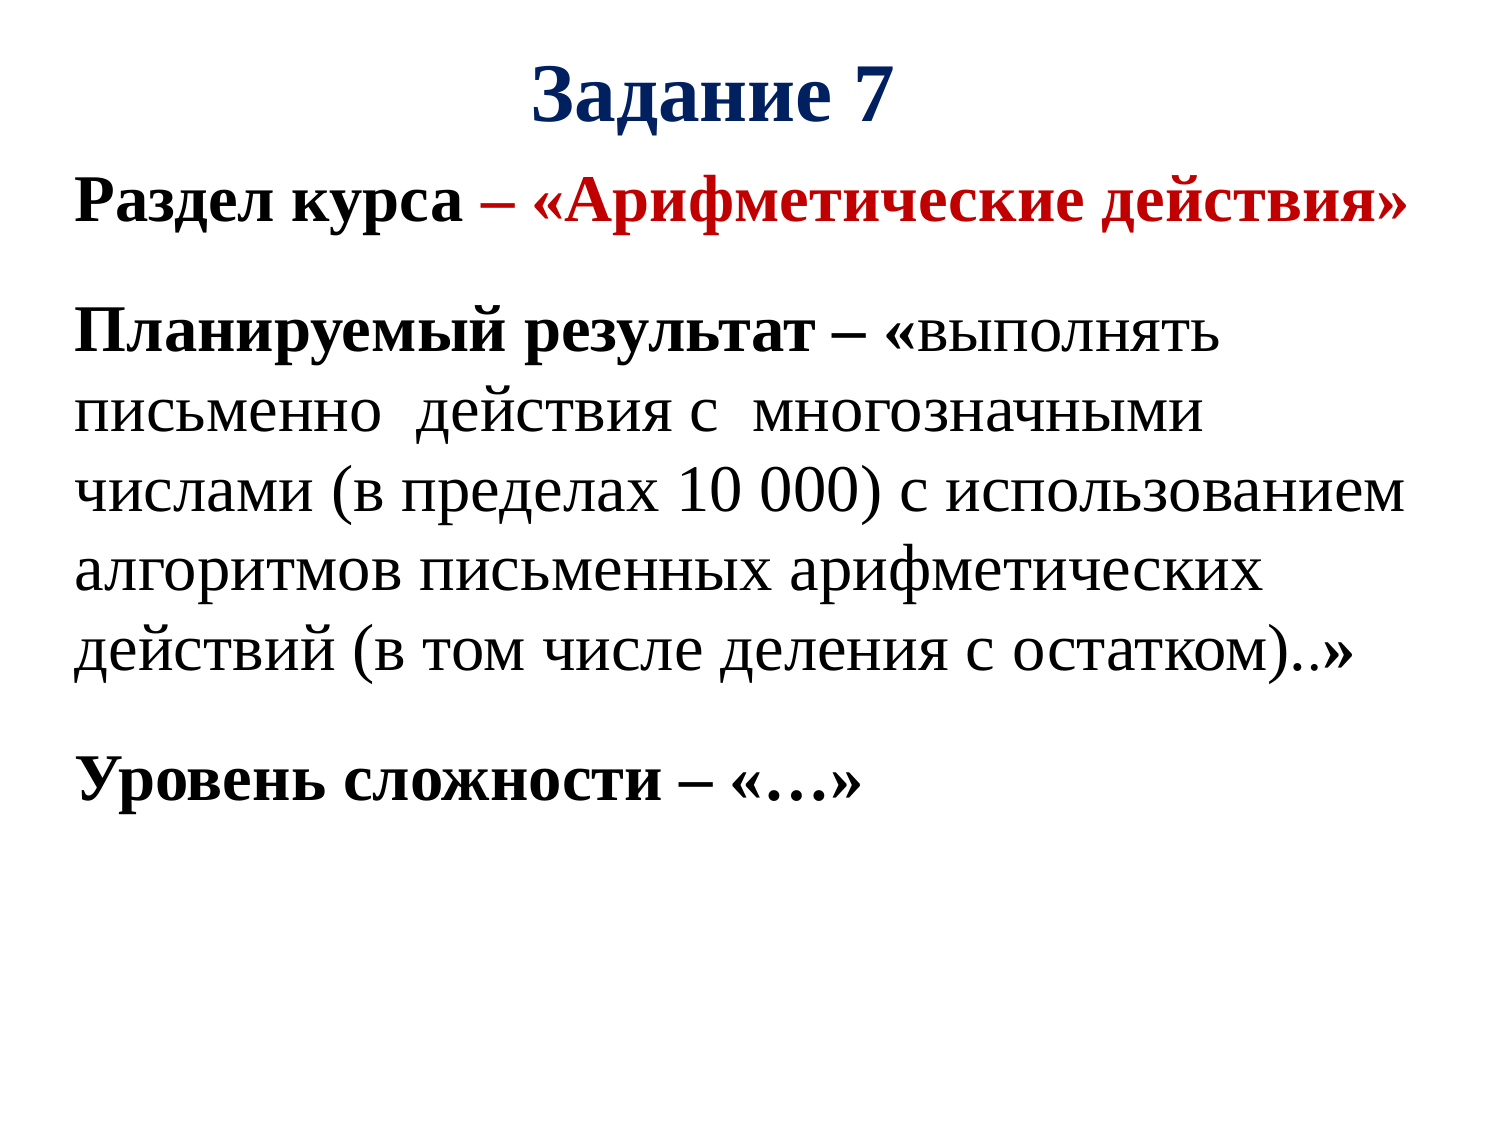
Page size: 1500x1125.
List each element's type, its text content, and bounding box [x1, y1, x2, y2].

text_box Задание 7 [515, 30, 911, 146]
text_box Раздел курса – «Арифметические действия» Планируемый результат – «выполнять письменно действия с многозначными числами (в пределах 10 000) с использованием алгоритмов письменных арифметических действий (в том числе деления с остатком)..» Уровень сложности – «…» [60, 146, 1454, 822]
